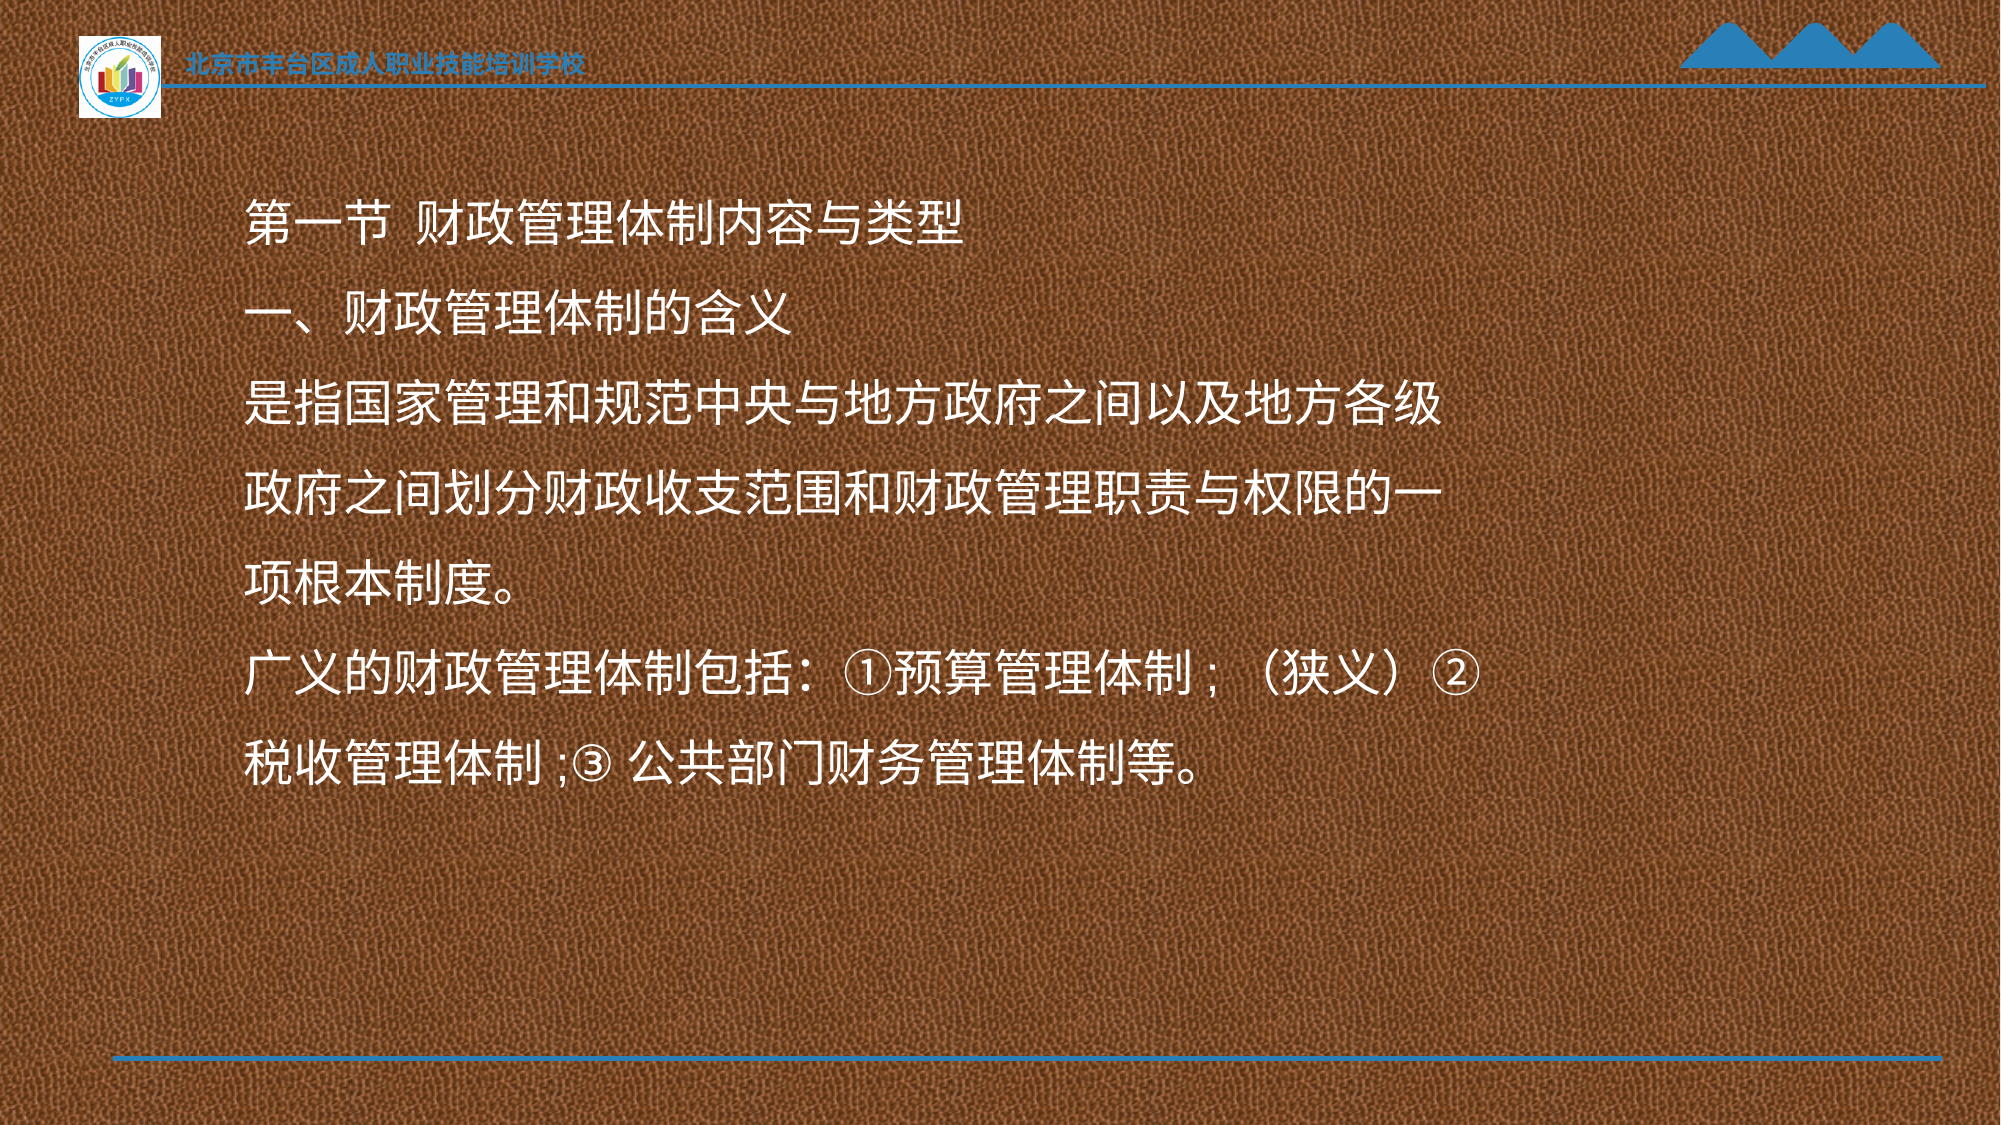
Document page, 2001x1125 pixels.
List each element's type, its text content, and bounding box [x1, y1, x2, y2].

picture [0, 0, 2001, 1125]
text_box 第一节 财政管理体制内容与类型 一、财政管理体制的含义 是指国家管理和规范中央与地方政府之间以及地方各级政府之间划分财政收支范围和财政管理职责与权限的一项根本制度。 广义的财政管理体制包括：①预算管理体制;（狭义）②税收管理体制;③公共部门财务管理体制等。 [228, 154, 1507, 890]
text_box [1763, 21, 1853, 70]
text_box [1677, 21, 1772, 70]
text_box [1840, 21, 1944, 70]
text_box 北京市丰台区成人职业技能培训学校 [170, 40, 632, 85]
